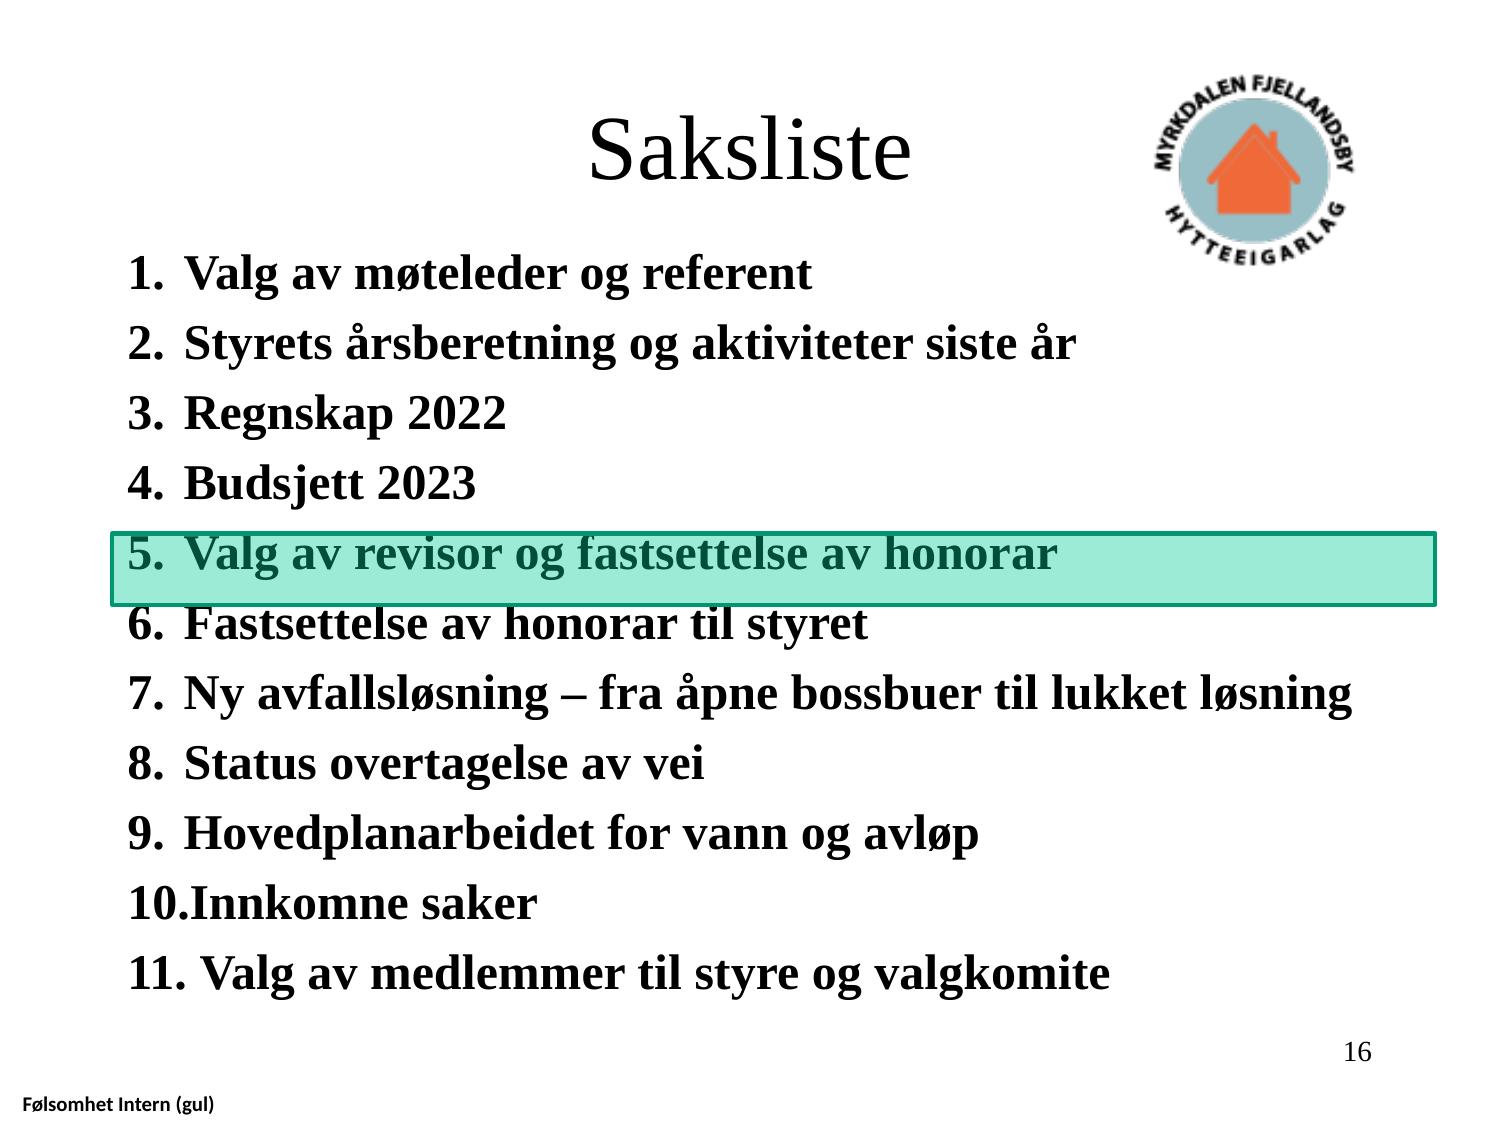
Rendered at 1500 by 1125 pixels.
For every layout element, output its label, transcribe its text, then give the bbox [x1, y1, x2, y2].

list Valg av møteleder og referent Styrets årsberetning og aktiviteter siste år Regnskap 2022 Budsjett 2023 Valg av revisor og fastsettelse av honorar Fastsettelse av honorar til styret Ny avfallsløsning – fra åpne bossbuer til lukket løsning Status overtagelse av vei Hovedplanarbeidet for vann og avløp Innkomne saker Valg av medlemmer til styre og valgkomite [112, 231, 1388, 531]
picture [1139, 60, 1368, 280]
slide_number 16 [1074, 1024, 1388, 1101]
list Valg av møteleder og referent Styrets årsberetning og aktiviteter siste år Regnskap 2022 Budsjett 2023 Valg av revisor og fastsettelse av honorar Fastsettelse av honorar til styret Ny avfallsløsning – fra åpne bossbuer til lukket løsning Status overtagelse av vei Hovedplanarbeidet for vann og avløp Innkomne saker Valg av medlemmer til styre og valgkomite [112, 607, 1388, 1100]
text_box [110, 531, 1437, 607]
title Saksliste [112, 54, 1388, 231]
